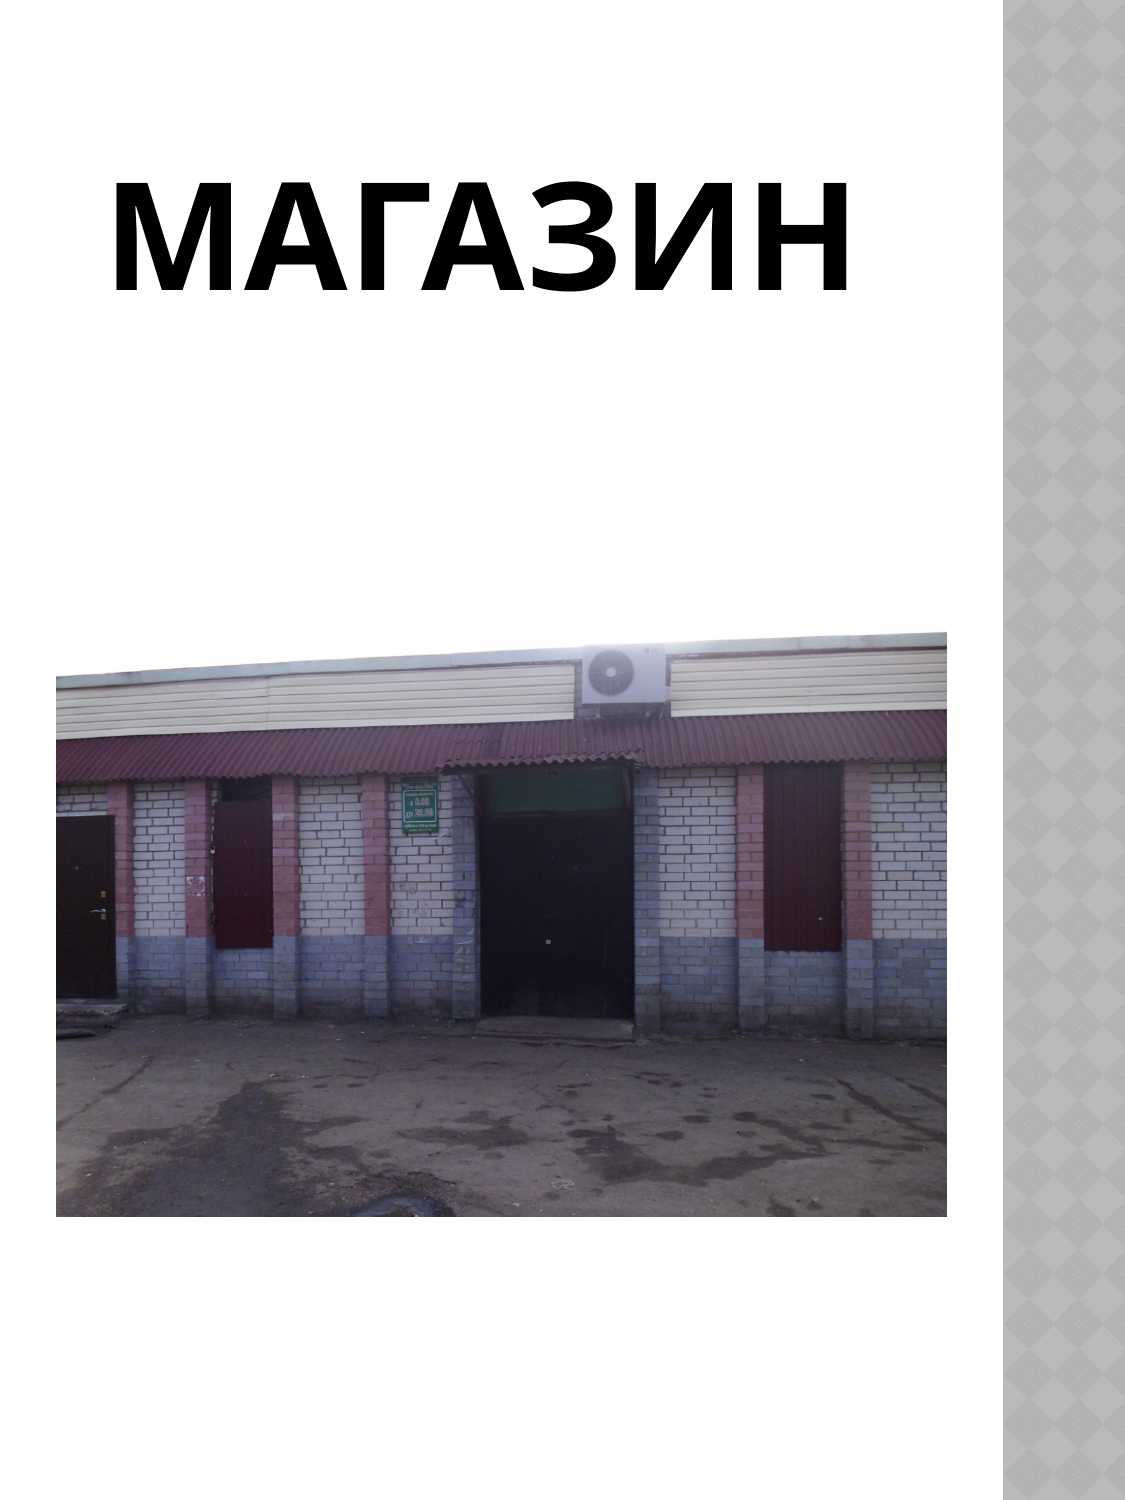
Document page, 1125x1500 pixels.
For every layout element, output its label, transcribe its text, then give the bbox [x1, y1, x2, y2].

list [55, 547, 948, 1217]
title Магазин [56, 69, 947, 320]
